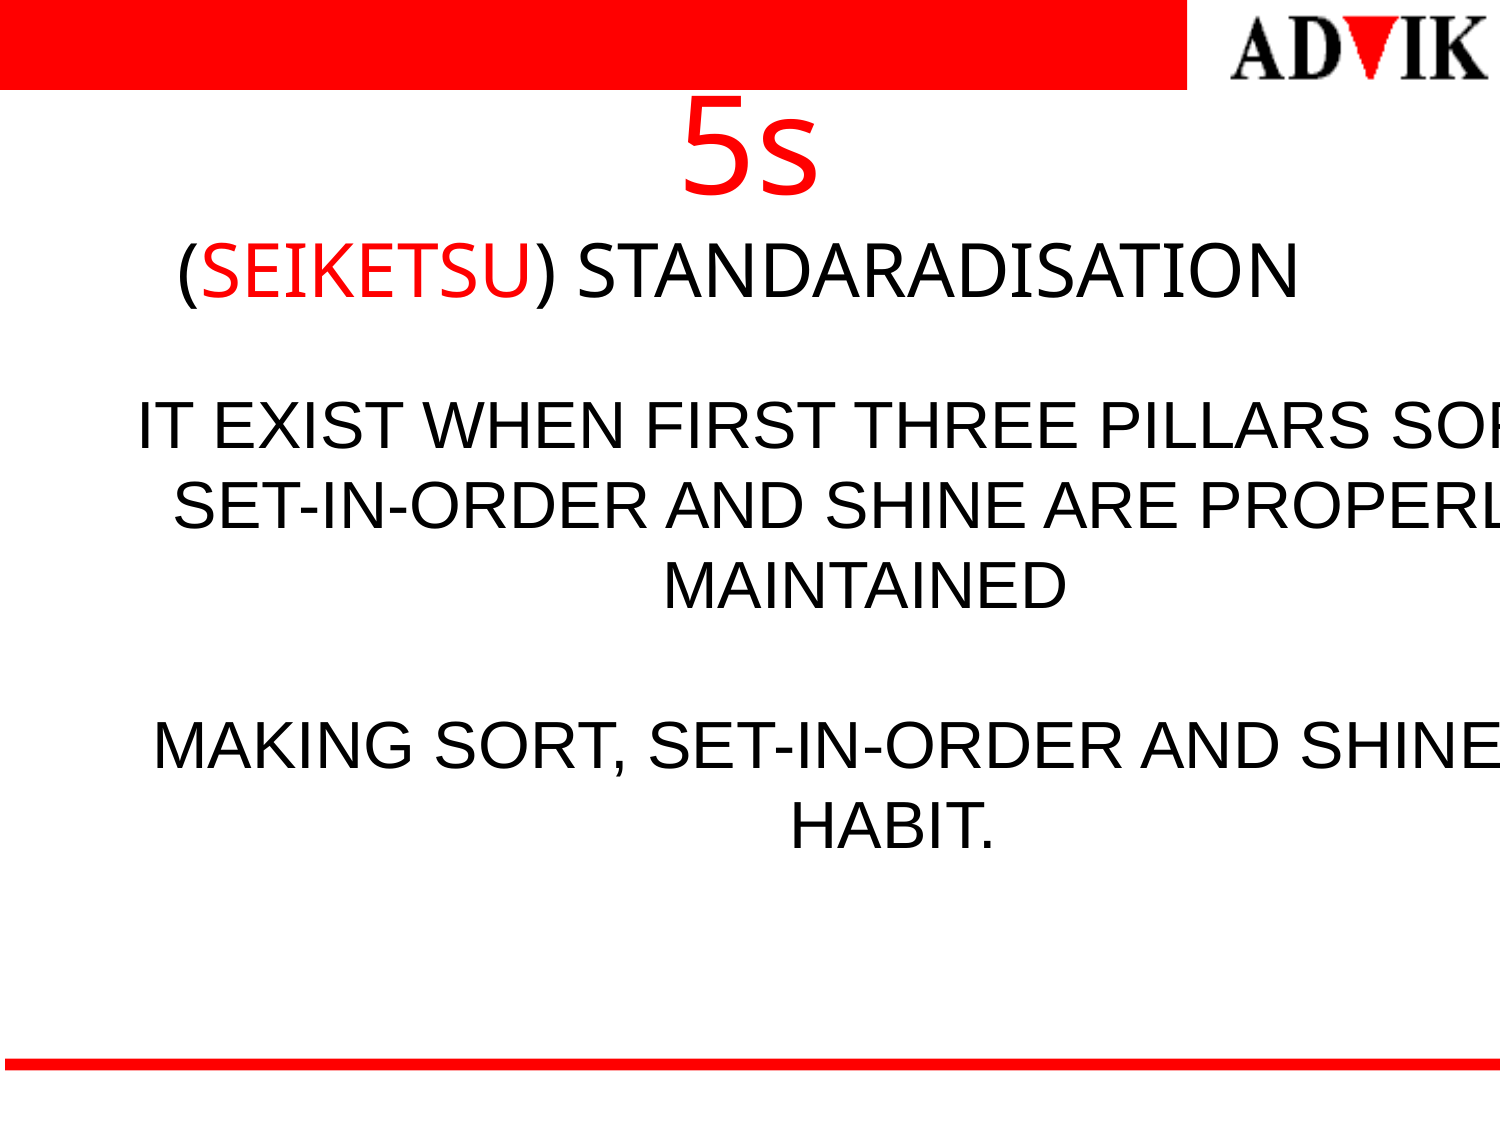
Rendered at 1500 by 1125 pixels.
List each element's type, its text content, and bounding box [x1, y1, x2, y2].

subtitle IT EXIST WHEN FIRST THREE PILLARS SORT SET-IN-ORDER AND SHINE ARE PROPERLY MAINTAINED MAKING SORT, SET-IN-ORDER AND SHINE A HABIT. [0, 375, 1500, 613]
title 5s (SEIKETSU) STANDARADISATION [0, 50, 1500, 238]
picture [1229, 7, 1495, 50]
footer [512, 1025, 988, 1100]
